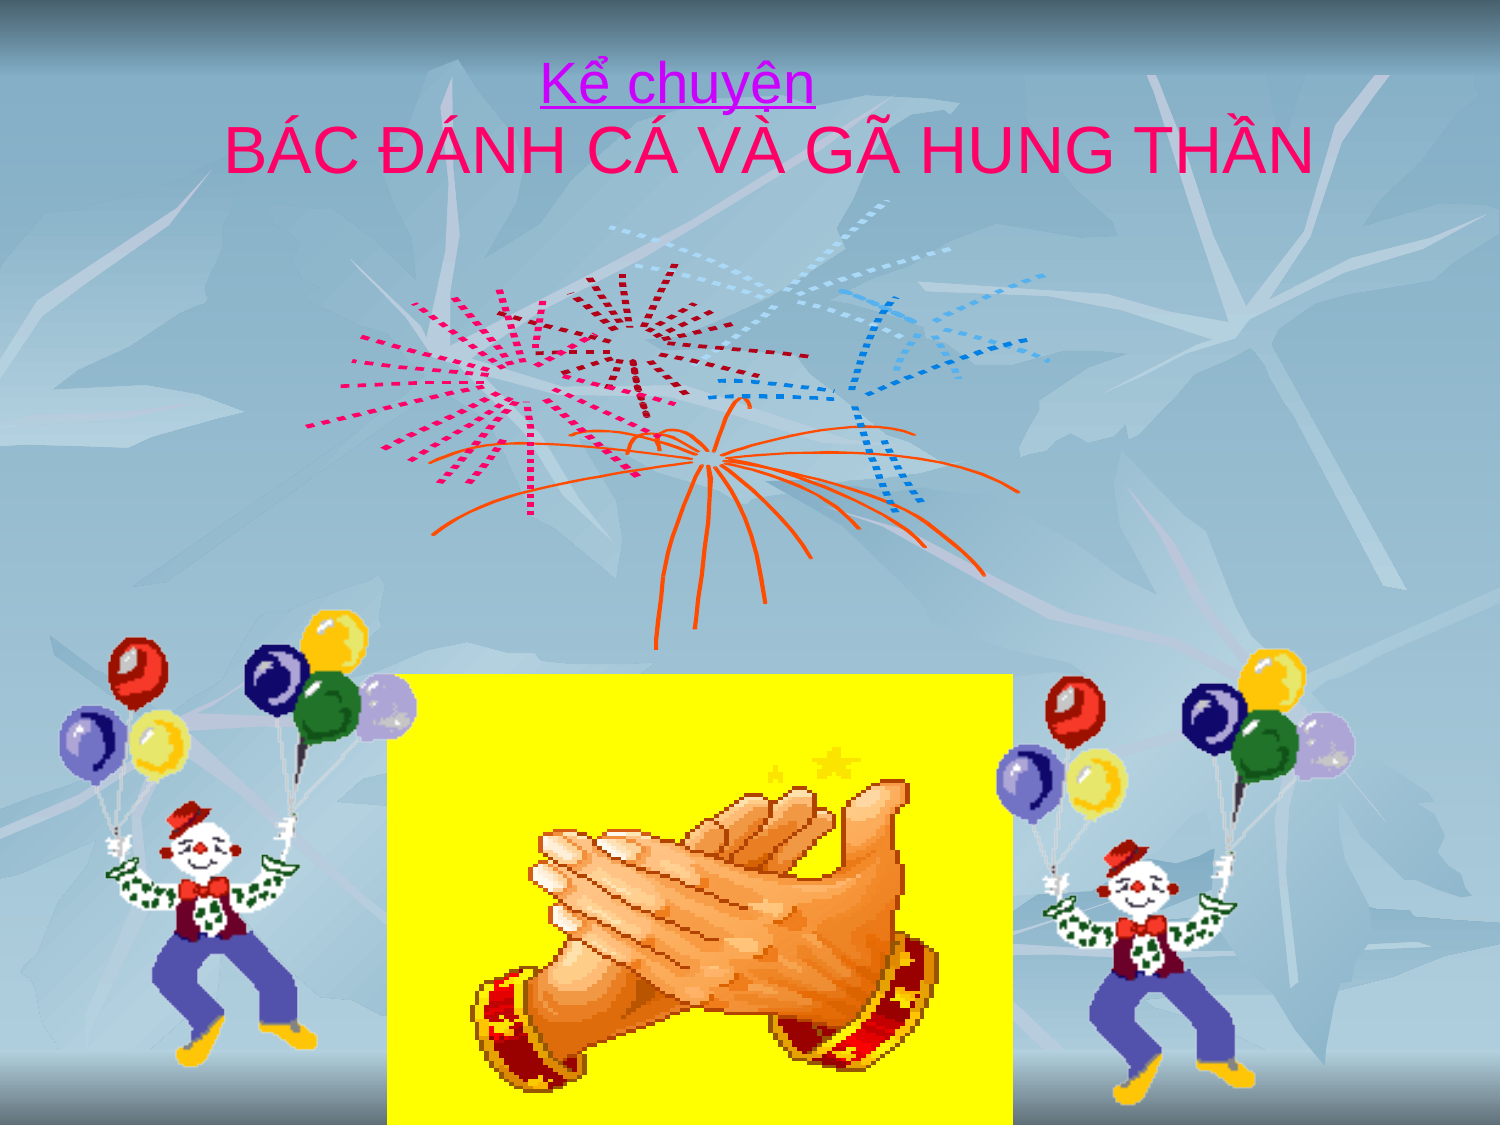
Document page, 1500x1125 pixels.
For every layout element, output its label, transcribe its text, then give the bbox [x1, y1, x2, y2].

text_box BÁC ĐÁNH CÁ VÀ GÃ HUNG THẦN [208, 99, 1332, 195]
picture [49, 199, 1368, 1125]
text_box Kể chuyện [524, 37, 988, 99]
